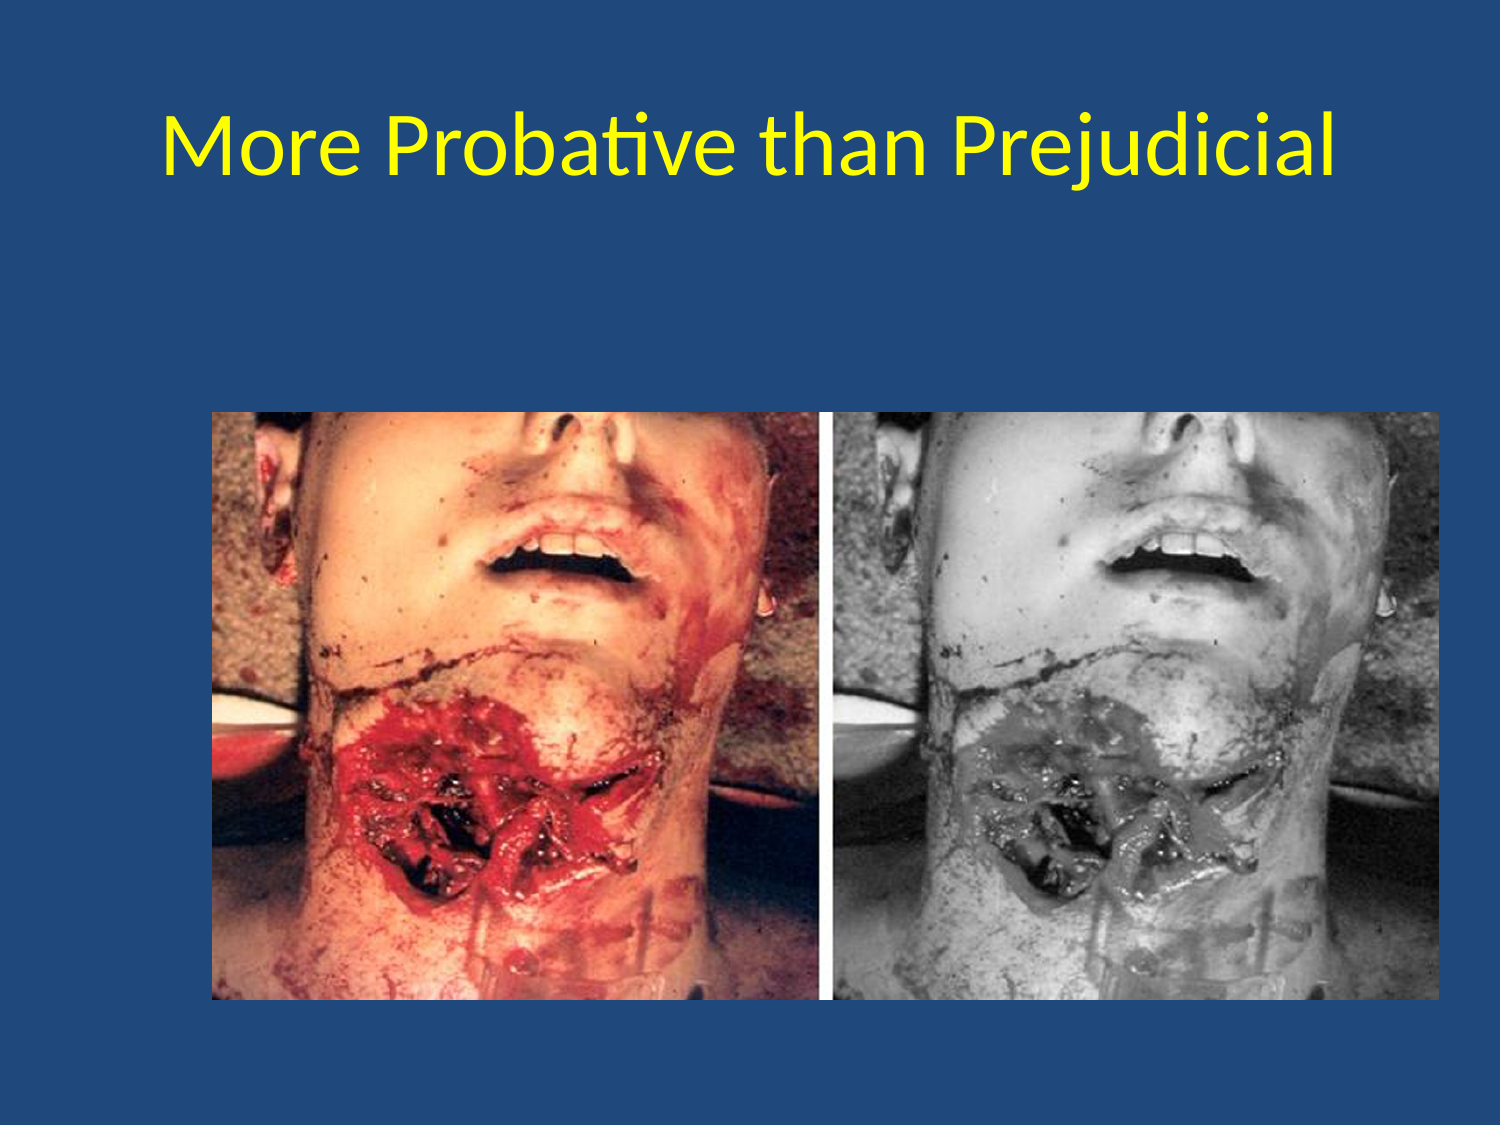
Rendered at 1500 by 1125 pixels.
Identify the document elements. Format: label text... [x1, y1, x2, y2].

picture [212, 412, 1439, 1001]
title More Probative than Prejudicial [75, 45, 1425, 233]
